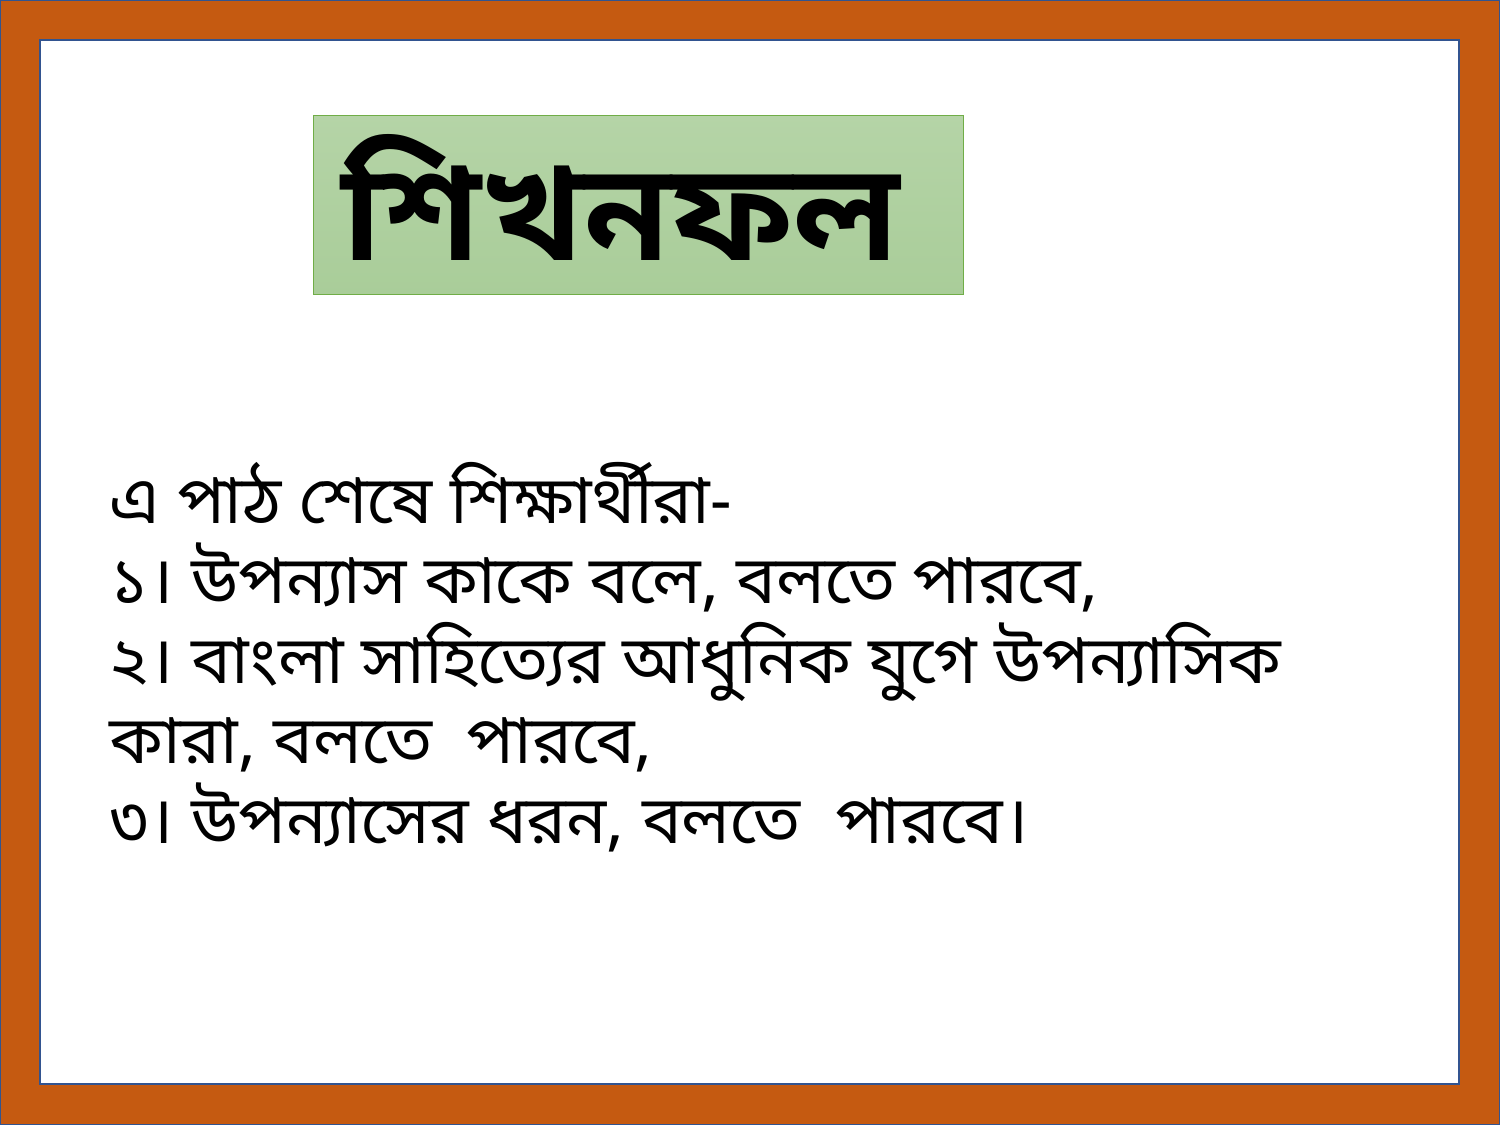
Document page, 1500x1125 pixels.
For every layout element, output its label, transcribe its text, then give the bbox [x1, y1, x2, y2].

text_box শিখনফল [313, 115, 964, 295]
text_box এ পাঠ শেষে শিক্ষার্থীরা- ১। উপন্যাস কাকে বলে, বলতে পারবে, ২। বাংলা সাহিত্যের আধুনিক যুগে উপন্যাসিক কারা, বলতে পারবে, ৩। উপন্যাসের ধরন, বলতে পারবে। [0, 449, 1459, 864]
